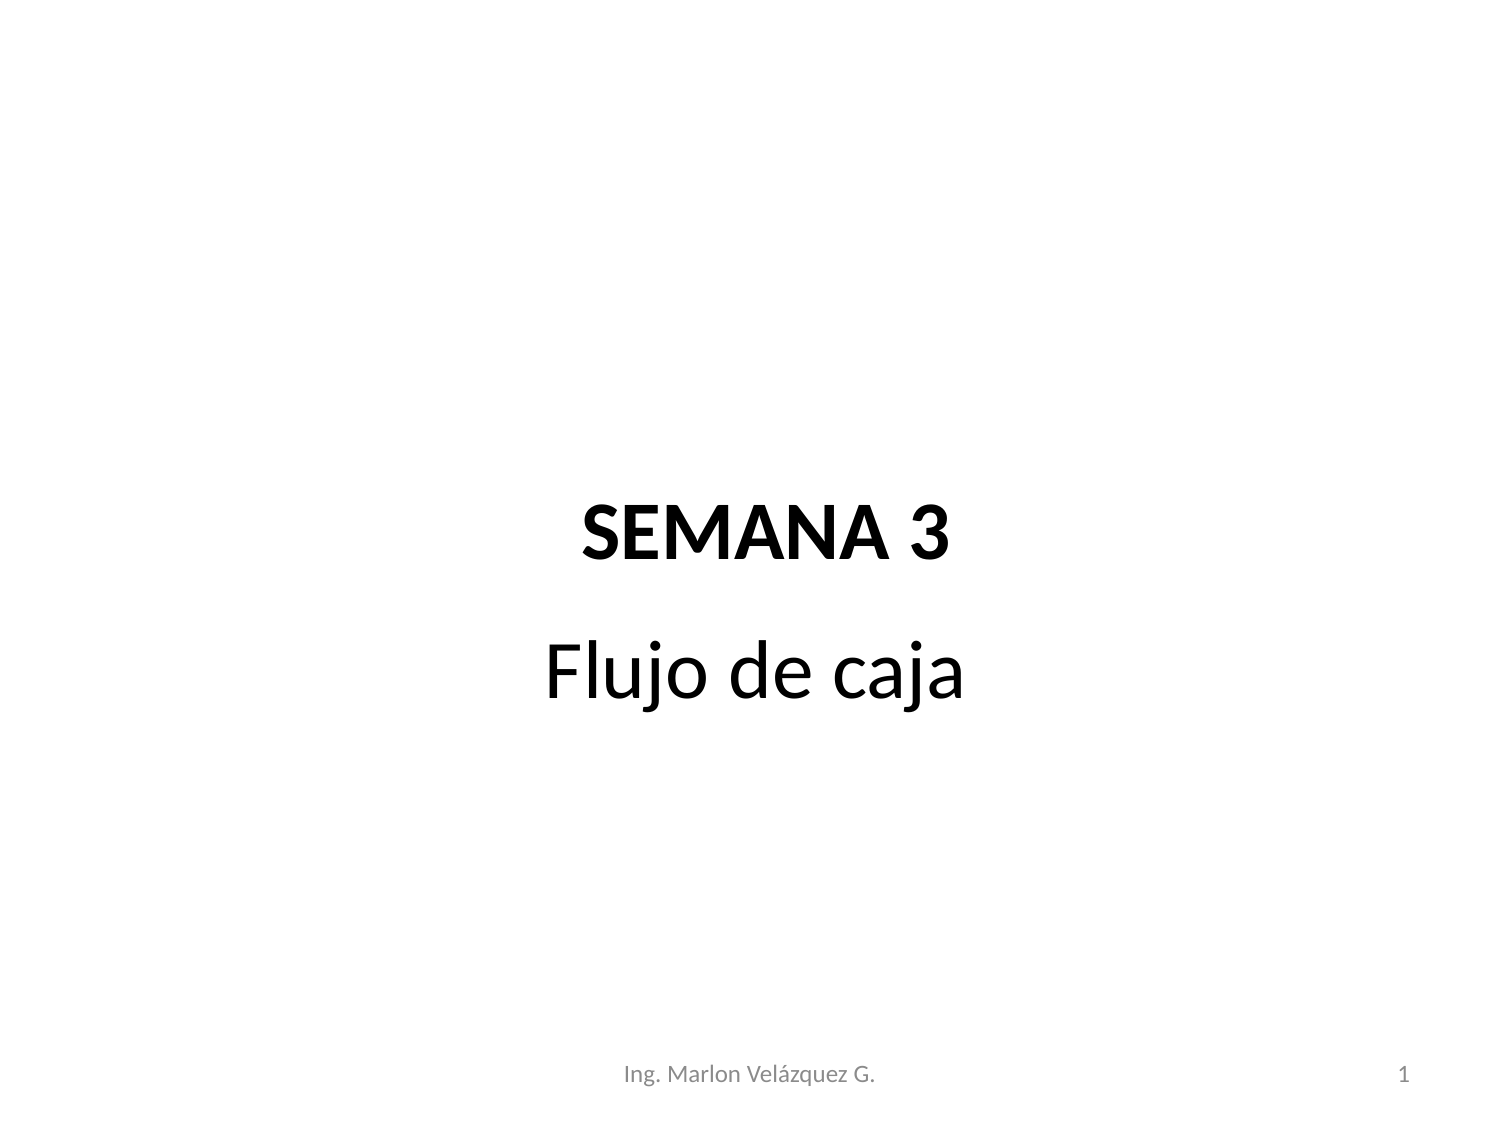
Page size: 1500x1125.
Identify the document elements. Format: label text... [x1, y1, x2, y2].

title SEMANA 3 [128, 468, 1404, 693]
footer Ing. Marlon Velázquez G. [512, 1042, 988, 1103]
list Flujo de caja [118, 476, 1394, 723]
slide_number 1 [1074, 1042, 1425, 1103]
